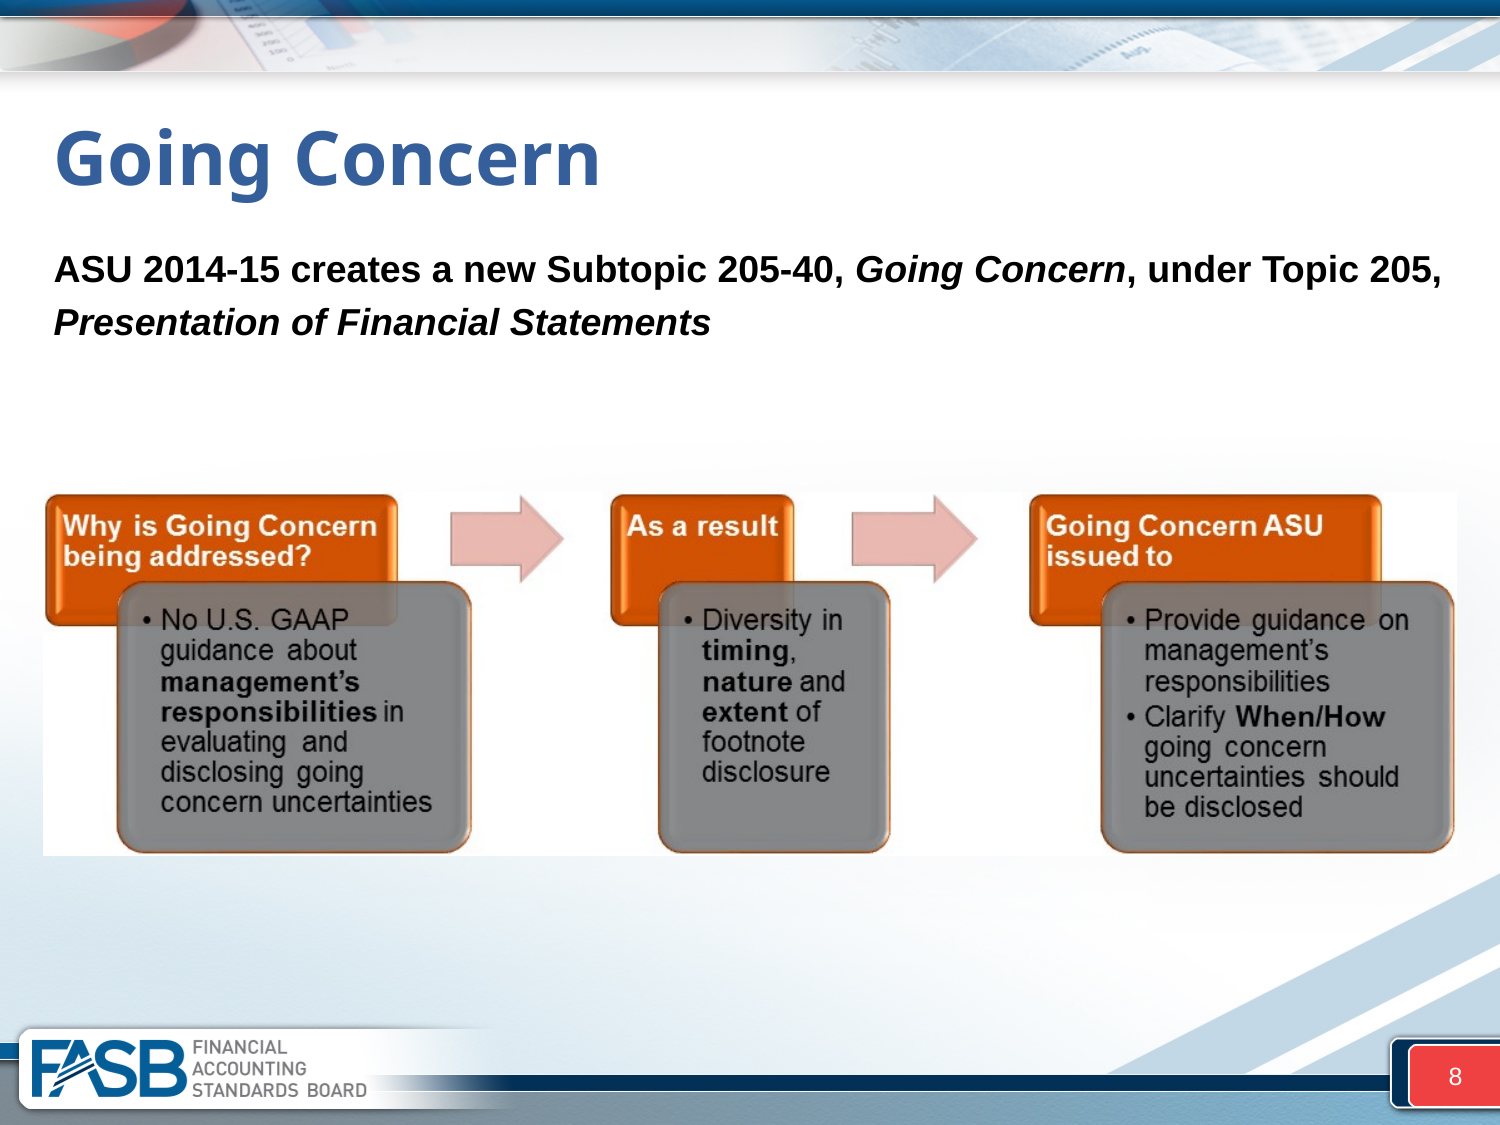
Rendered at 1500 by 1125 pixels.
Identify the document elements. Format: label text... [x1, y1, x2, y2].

title Going Concern [38, 87, 1444, 216]
picture [0, 0, 1500, 1125]
text_box ASU 2014-15 creates a new Subtopic 205-40, Going Concern, under Topic 205, Presentation of Financial Statements [38, 216, 1474, 364]
slide_number 8 [1411, 1050, 1500, 1100]
